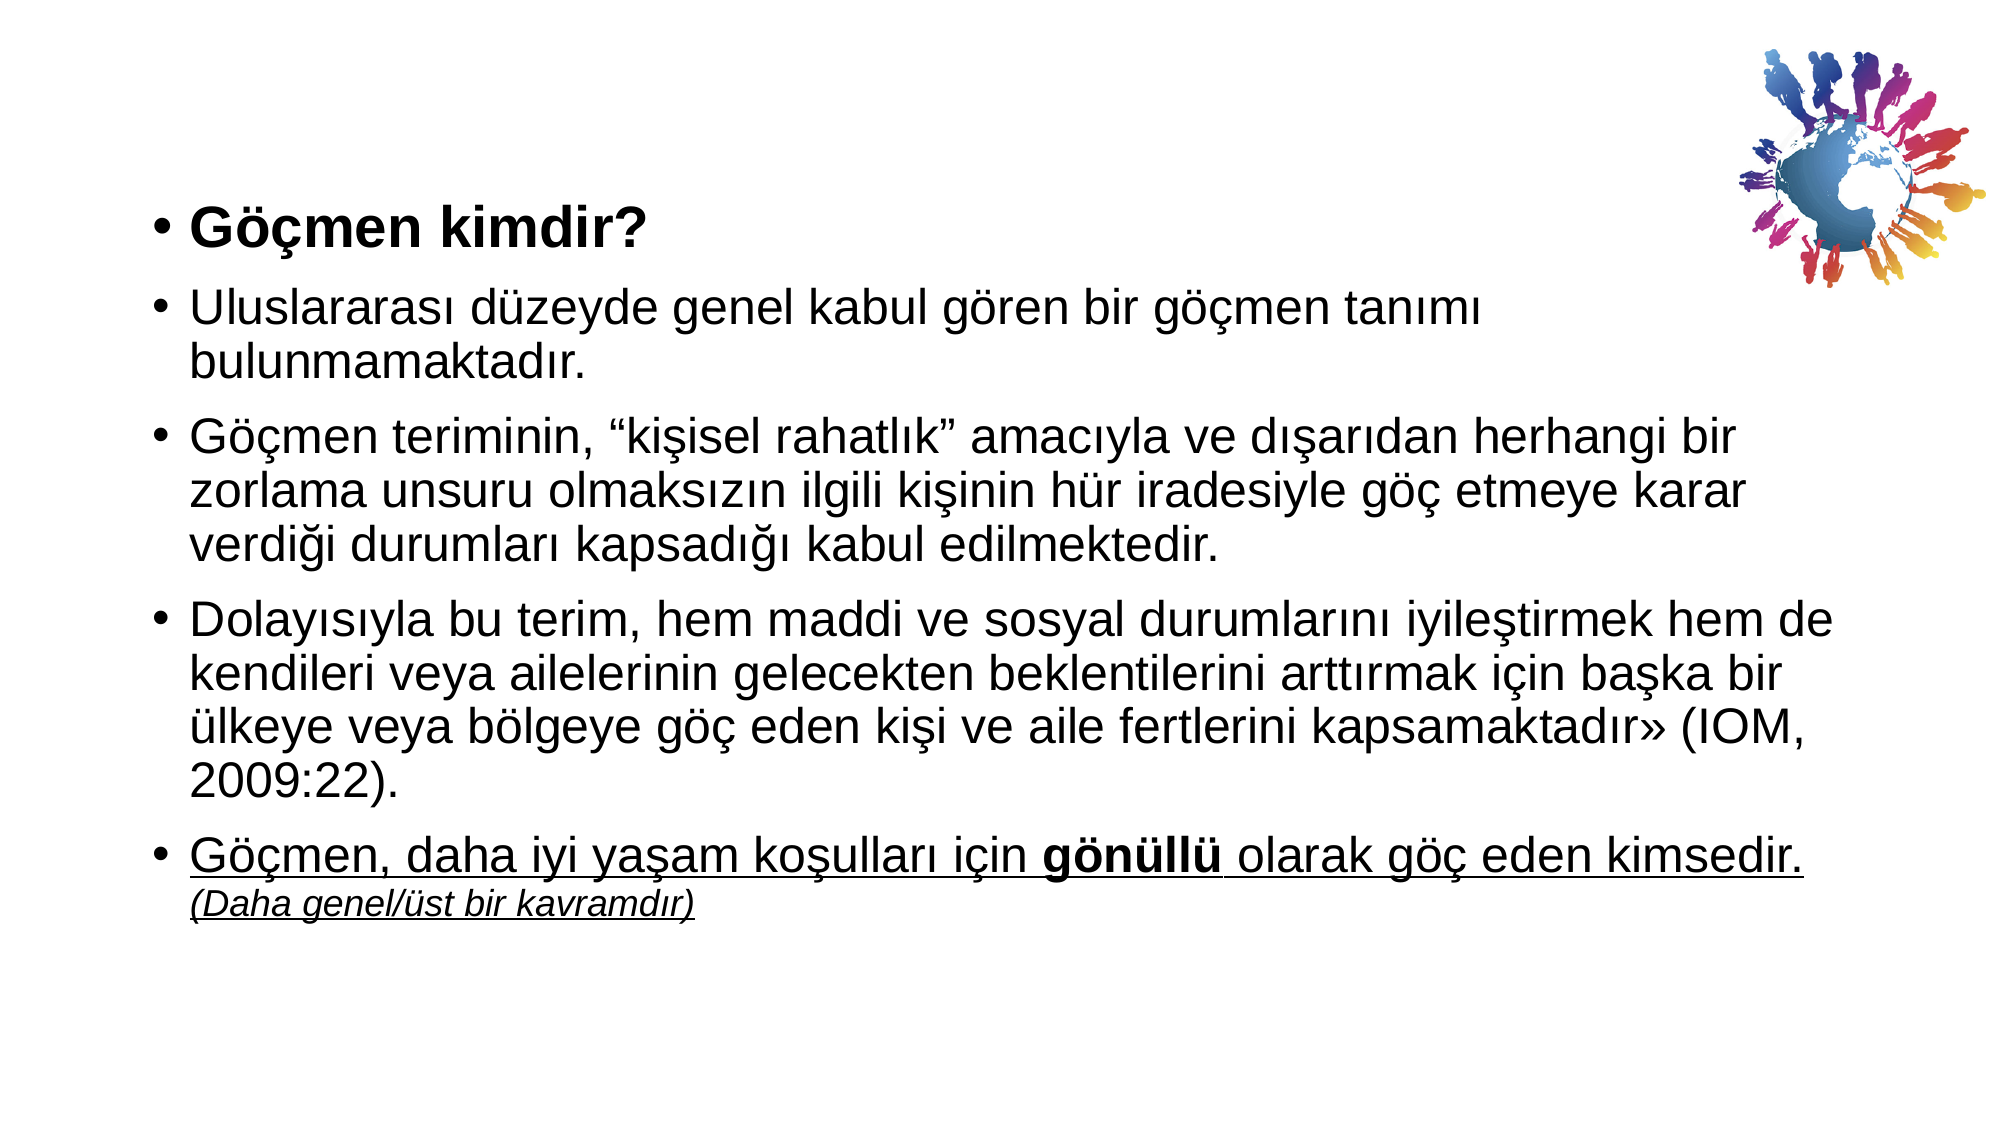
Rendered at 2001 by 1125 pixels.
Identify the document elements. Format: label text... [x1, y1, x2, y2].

list Göçmen kimdir? Uluslararası düzeyde genel kabul gören bir göçmen tanımı bulunmamaktadır. Göçmen teriminin, “kişisel rahatlık” amacıyla ve dışarıdan herhangi bir zorlama unsuru olmaksızın ilgili kişinin hür iradesiyle göç etmeye karar verdiği durumları kapsadığı kabul edilmektedir. Dolayısıyla bu terim, hem maddi ve sosyal durumlarını iyileştirmek hem de kendileri veya ailelerinin gelecekten beklentilerini arttırmak için başka bir ülkeye veya bölgeye göç eden kişi ve aile fertlerini kapsamaktadır» (IOM, 2009:22). Göçmen, daha iyi yaşam koşulları için gönüllü olarak göç eden kimsedir. (Daha genel/üst bir kavramdır) [137, 190, 1863, 1014]
picture [1739, 49, 1986, 288]
